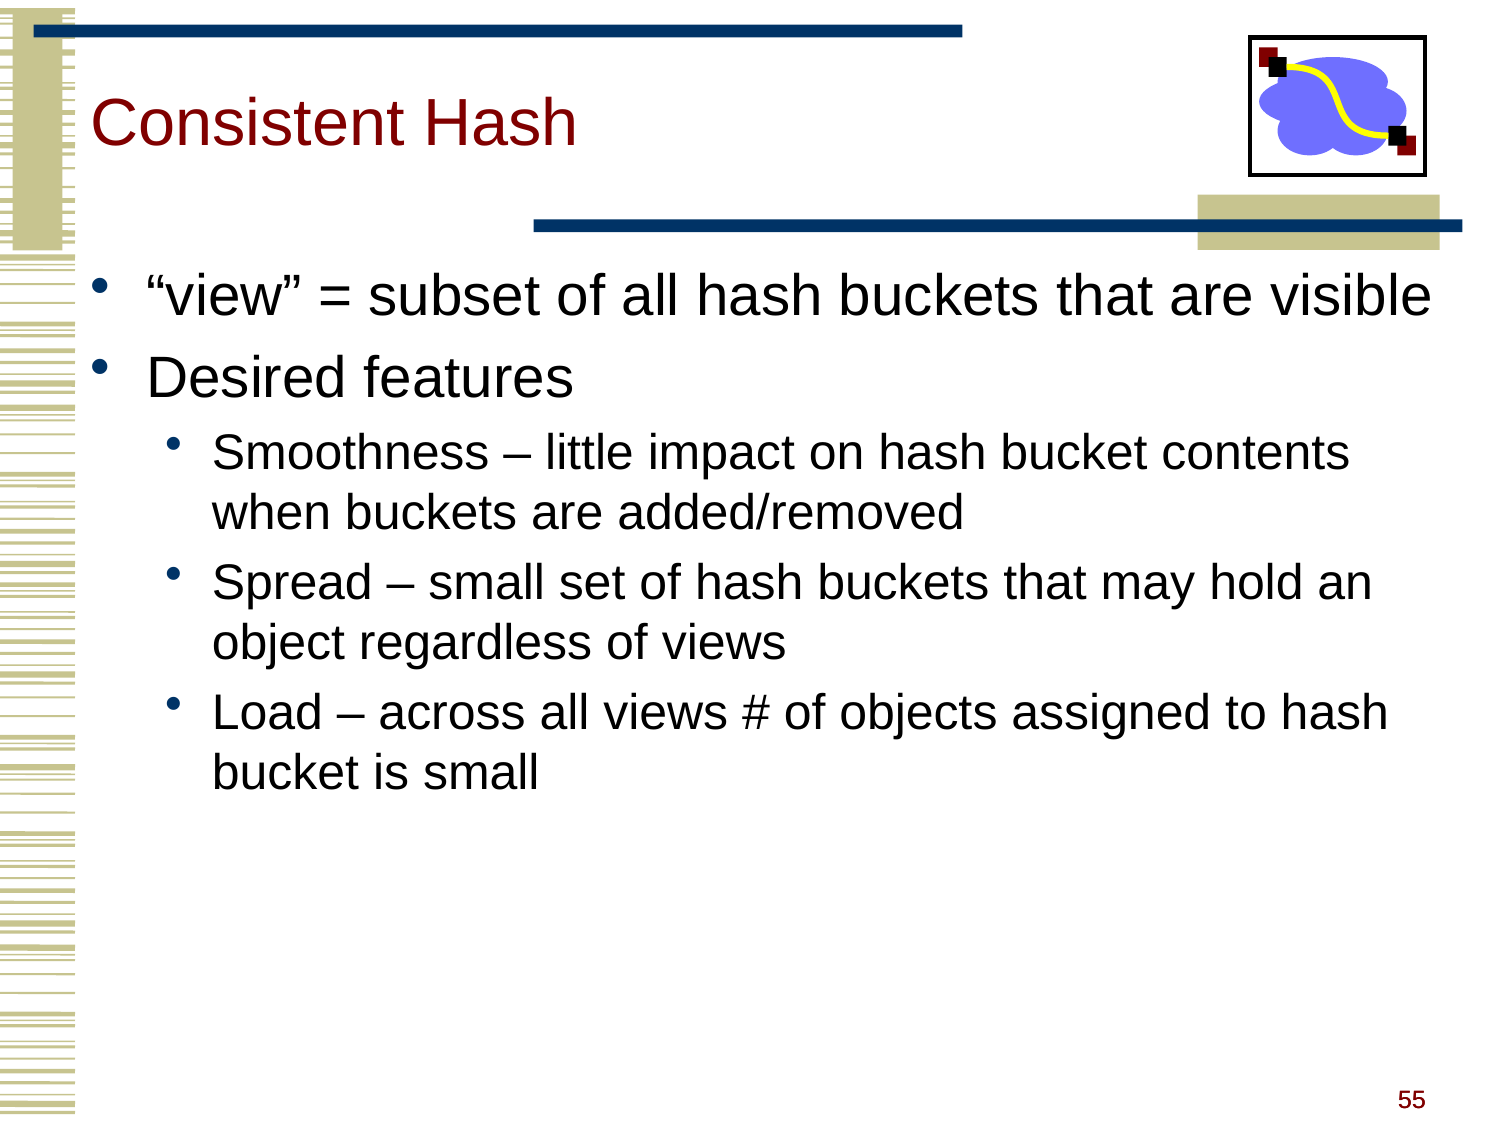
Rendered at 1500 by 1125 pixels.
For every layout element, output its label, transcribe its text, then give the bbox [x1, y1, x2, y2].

list “view” = subset of all hash buckets that are visible Desired features Smoothness – little impact on hash bucket contents when buckets are added/removed Spread – small set of hash buckets that may hold an object regardless of views Load – across all views # of objects assigned to hash bucket is small [74, 249, 1466, 1026]
title Consistent Hash [74, 24, 1463, 226]
slide_number 55 [1080, 1045, 1442, 1122]
